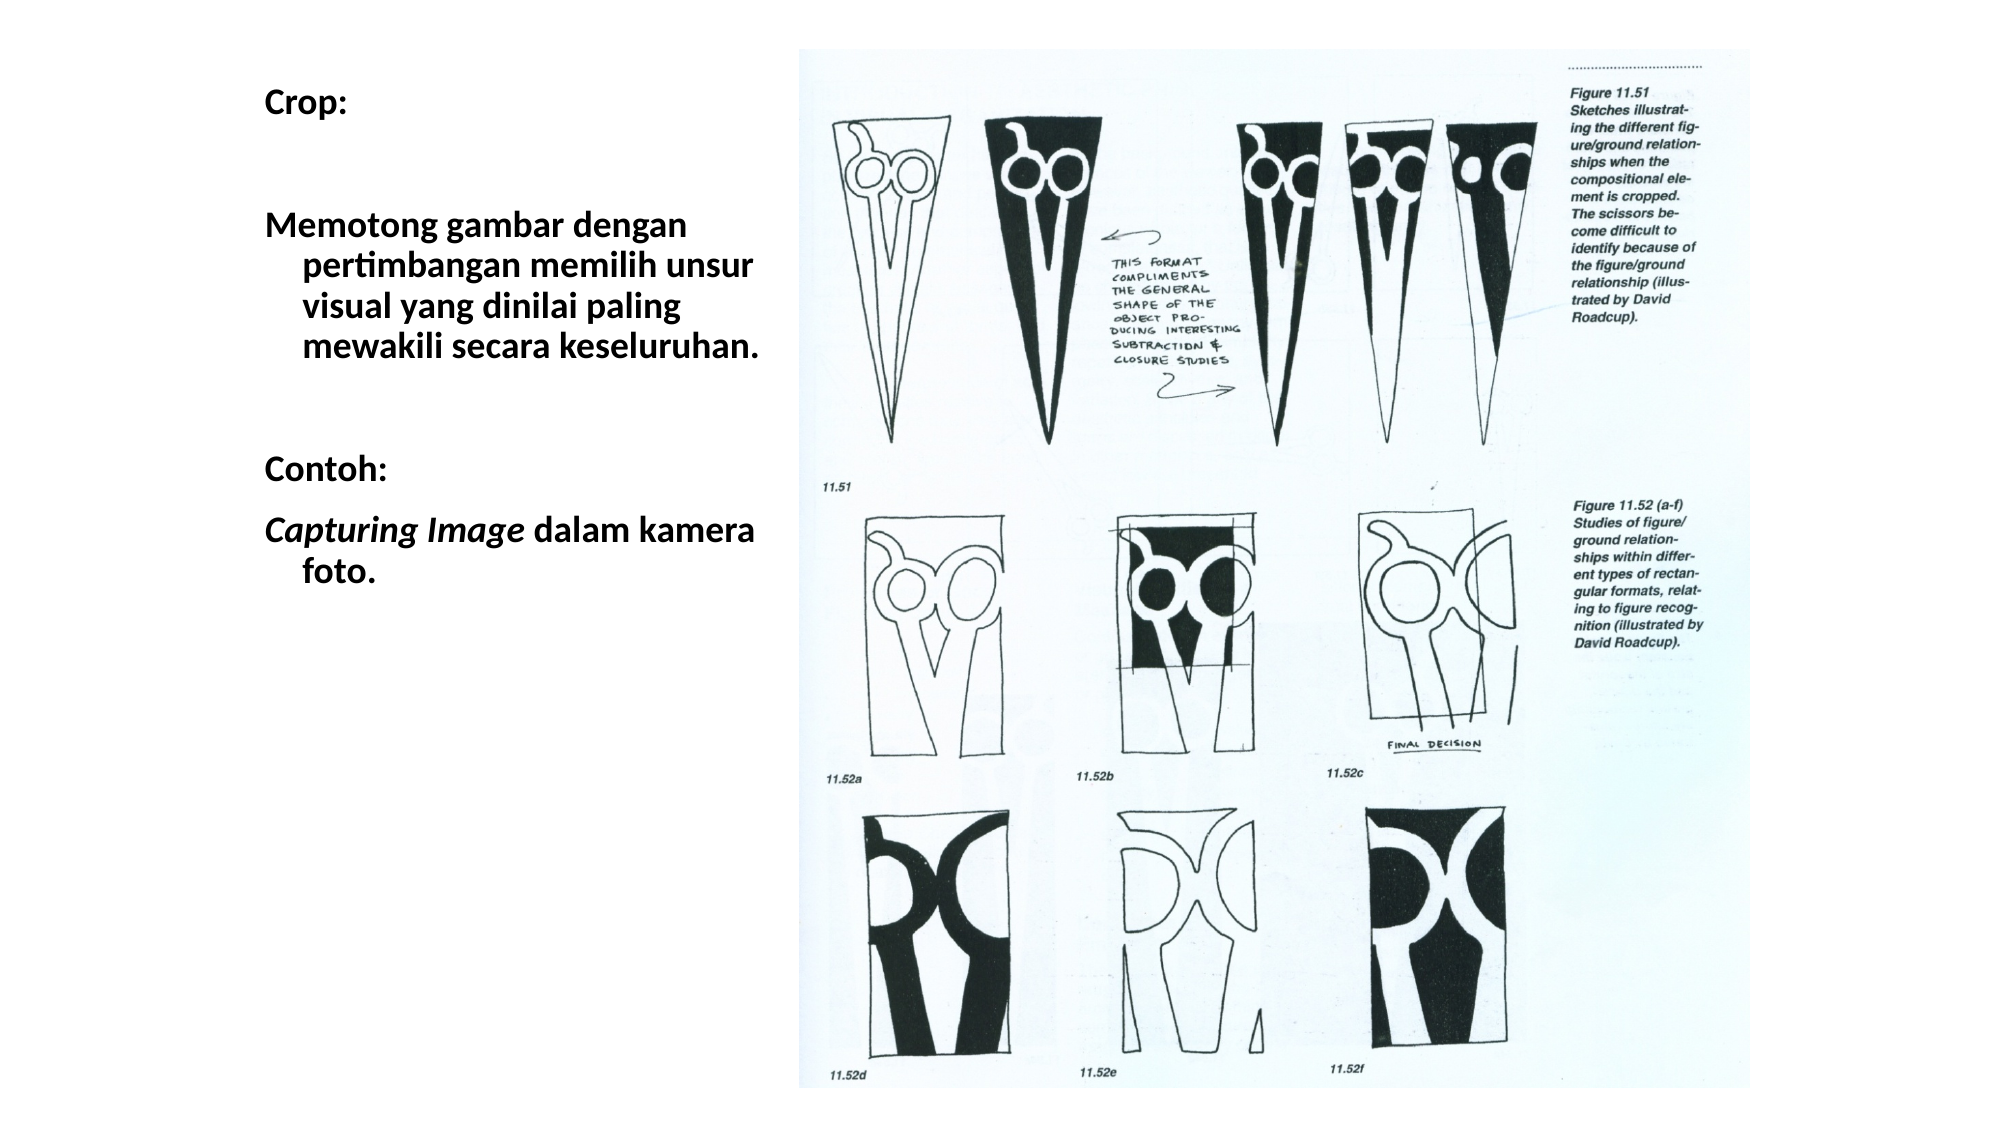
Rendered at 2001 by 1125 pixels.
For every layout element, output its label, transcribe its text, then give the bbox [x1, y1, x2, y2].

list Crop: Memotong gambar dengan pertimbangan memilih unsur visual yang dinilai paling mewakili secara keseluruhan. Contoh: Capturing Image dalam kamera foto. [249, 75, 799, 725]
picture [799, 49, 1750, 1088]
